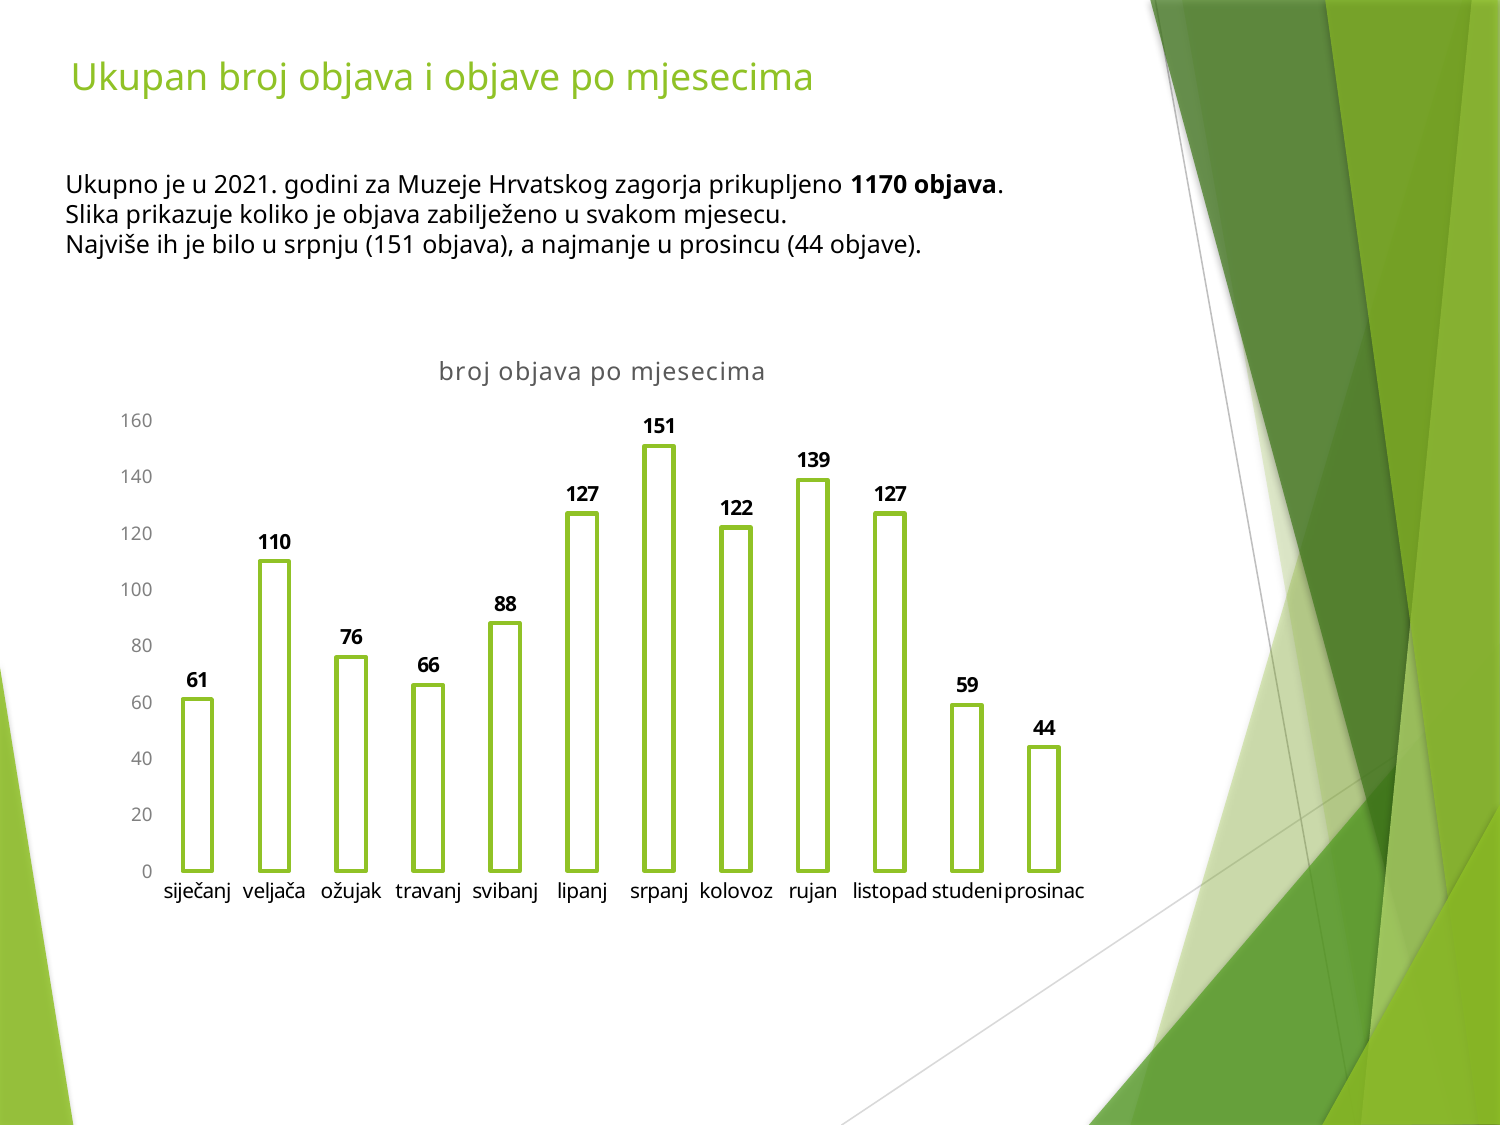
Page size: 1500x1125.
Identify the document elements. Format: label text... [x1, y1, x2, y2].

text_box Ukupno je u 2021. godini za Muzeje Hrvatskog zagorja prikupljeno 1170 objava. Slika prikazuje koliko je objava zabilježeno u svakom mjesecu. Najviše ih je bilo u srpnju (151 objava), a najmanje u prosincu (44 objave). [50, 160, 1019, 266]
title Ukupan broj objava i objave po mjesecima [29, 45, 857, 117]
chart [99, 325, 1105, 918]
